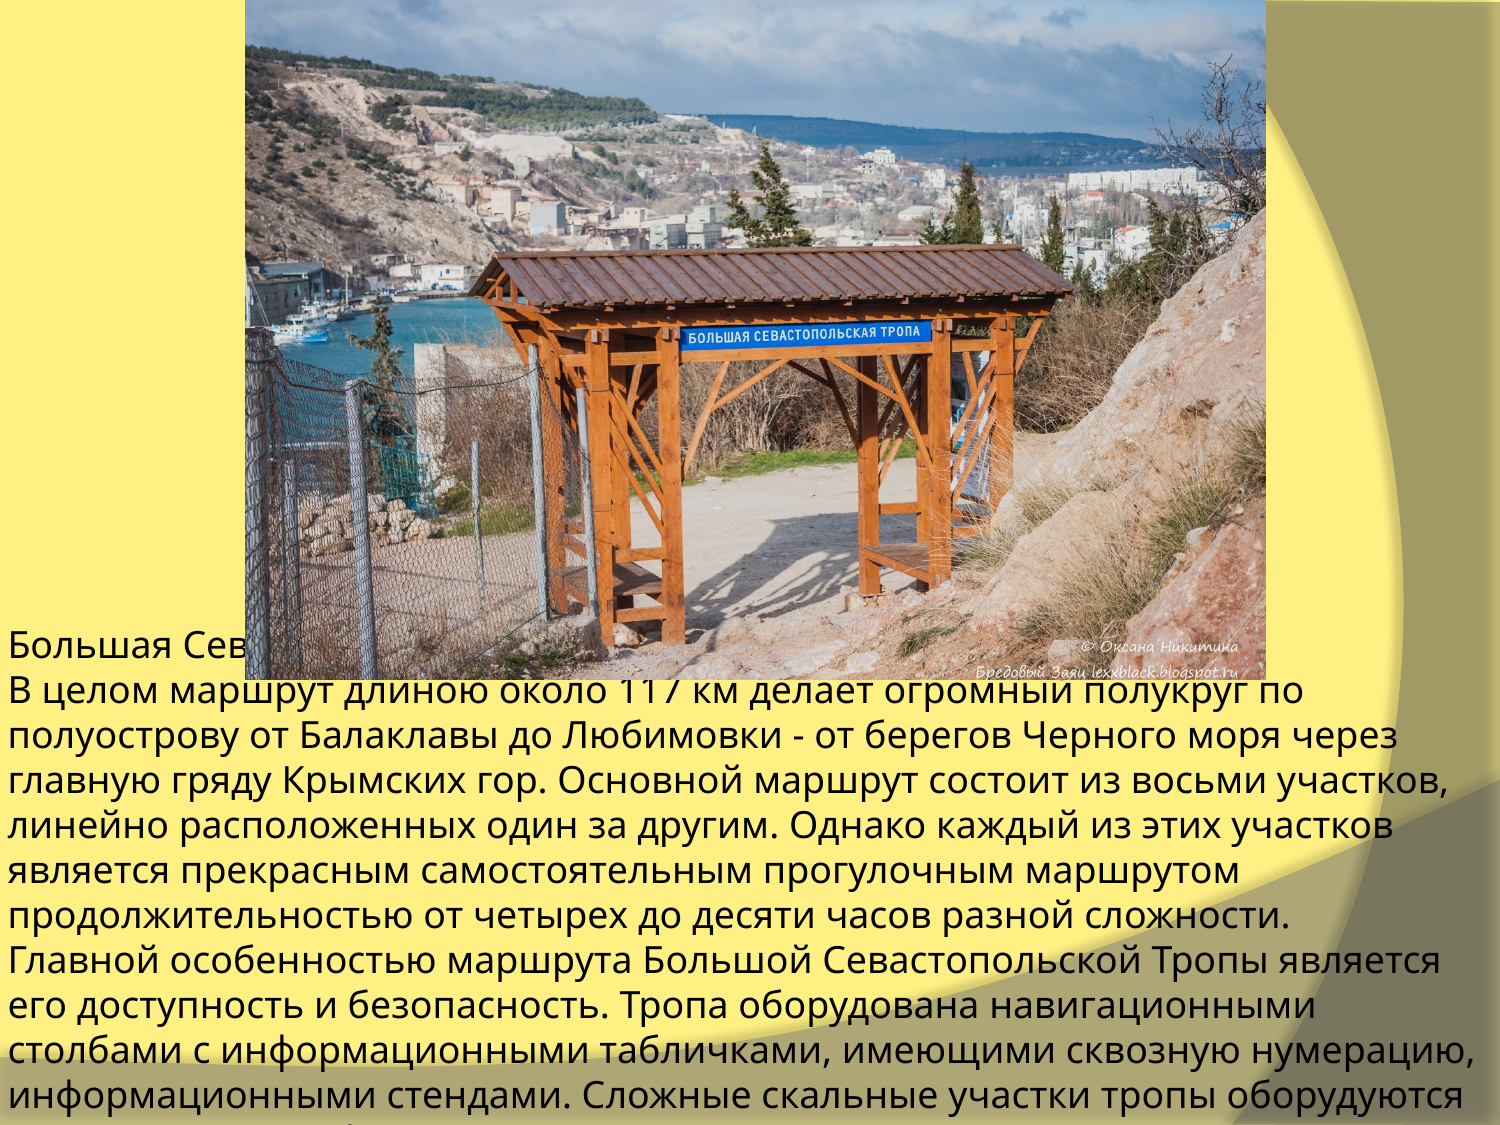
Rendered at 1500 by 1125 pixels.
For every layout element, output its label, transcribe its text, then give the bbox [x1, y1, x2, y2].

title Большая Севастопольская тропа В целом маршрут длиною около 117 км делает огромный полукруг по полуострову от Балаклавы до Любимовки - от берегов Черного моря через главную гряду Крымских гор. Основной маршрут состоит из восьми участков, линейно расположенных один за другим. Однако каждый из этих участков является прекрасным самостоятельным прогулочным маршрутом продолжительностью от четырех до десяти часов разной сложности. Главной особенностью маршрута Большой Севастопольской Тропы является его доступность и безопасность. Тропа оборудована навигационными столбами с информационными табличками, имеющими сквозную нумерацию, информационными стендами. Сложные скальные участки тропы оборудуются по принципу виа-ферраты. [0, 773, 1500, 1010]
picture [245, 0, 1266, 680]
